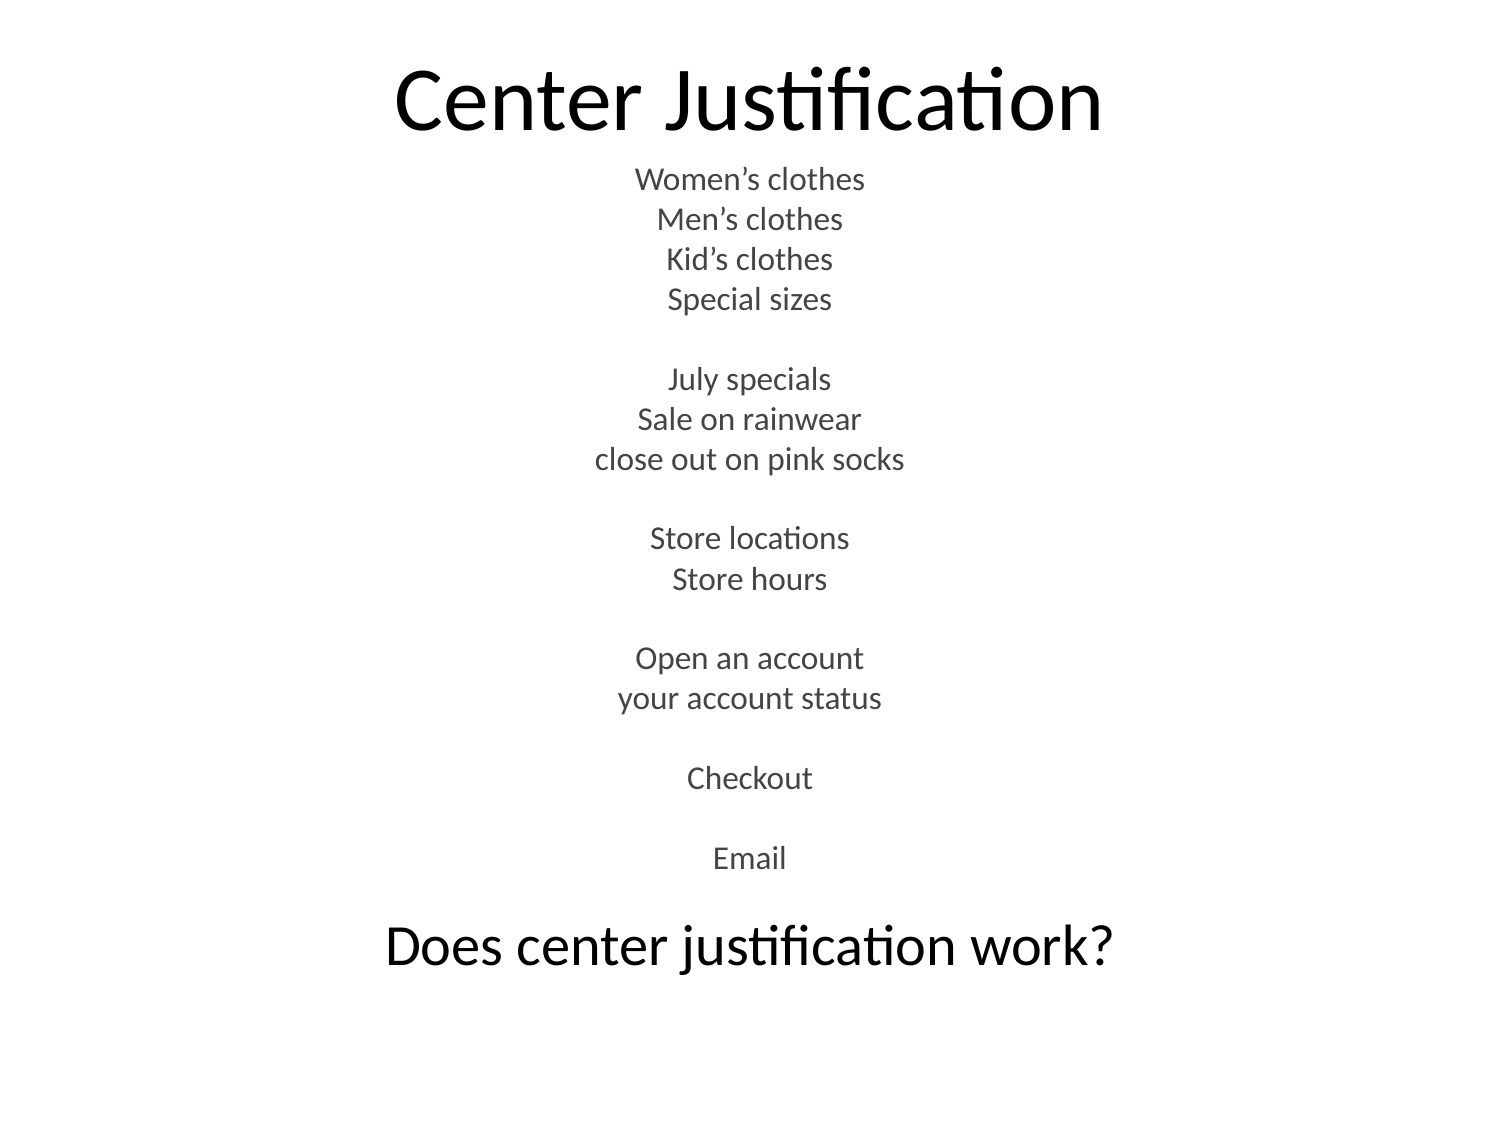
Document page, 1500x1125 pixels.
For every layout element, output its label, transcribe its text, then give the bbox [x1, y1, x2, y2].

text_box Does center justification work? [370, 900, 1145, 985]
title Center Justification [75, 0, 1425, 149]
list Women’s clothes Men’s clothes Kid’s clothes Special sizes July specials Sale on rainwear close out on pink socks Store locations Store hours Open an account your account status Checkout Email [75, 149, 1425, 830]
